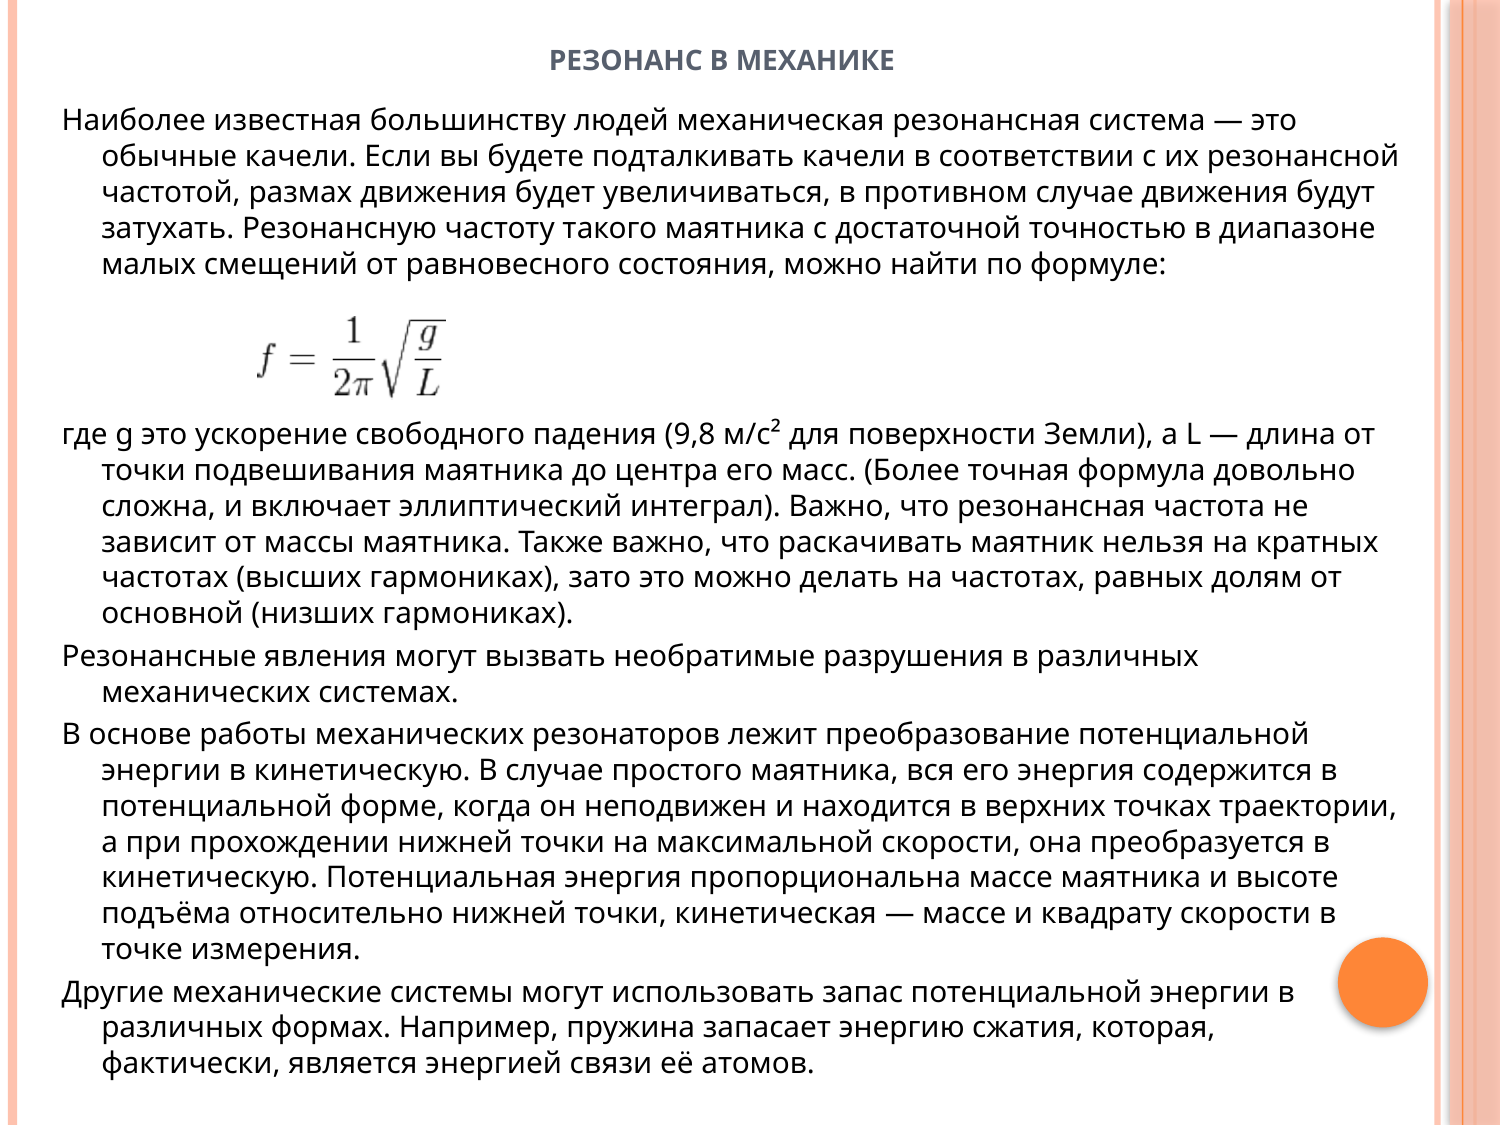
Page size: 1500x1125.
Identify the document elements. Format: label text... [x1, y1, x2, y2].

list Наиболее известная большинству людей механическая резонансная система — это обычные качели. Если вы будете подталкивать качели в соответствии с их резонансной частотой, размах движения будет увеличиваться, в противном случае движения будут затухать. Резонансную частоту такого маятника с достаточной точностью в диапазоне малых смещений от равновесного состояния, можно найти по формуле: где g это ускорение свободного падения (9,8 м/с² для поверхности Земли), а L — длина от точки подвешивания маятника до центра его масс. (Более точная формула довольно сложна, и включает эллиптический интеграл). Важно, что резонансная частота не зависит от массы маятника. Также важно, что раскачивать маятник нельзя на кратных частотах (высших гармониках), зато это можно делать на частотах, равных долям от основной (низших гармониках). Резонансные явления могут вызвать необратимые разрушения в различных механических системах. В основе работы механических резонаторов лежит преобразование потенциальной энергии в кинетическую. В случае простого маятника, вся его энергия содержится в потенциальной форме, когда он неподвижен и находится в верхних точках траектории, а при прохождении нижней точки на максимальной скорости, она преобразуется в кинетическую. Потенциальная энергия пропорциональна массе маятника и высоте подъёма относительно нижней точки, кинетическая — массе и квадрату скорости в точке измерения. Другие механические системы могут использовать запас потенциальной энергии в различных формах. Например, пружина запасает энергию сжатия, которая, фактически, является энергией связи её атомов. [46, 93, 1418, 1102]
picture [257, 315, 446, 400]
title Резонанс в механике [46, 35, 1390, 84]
